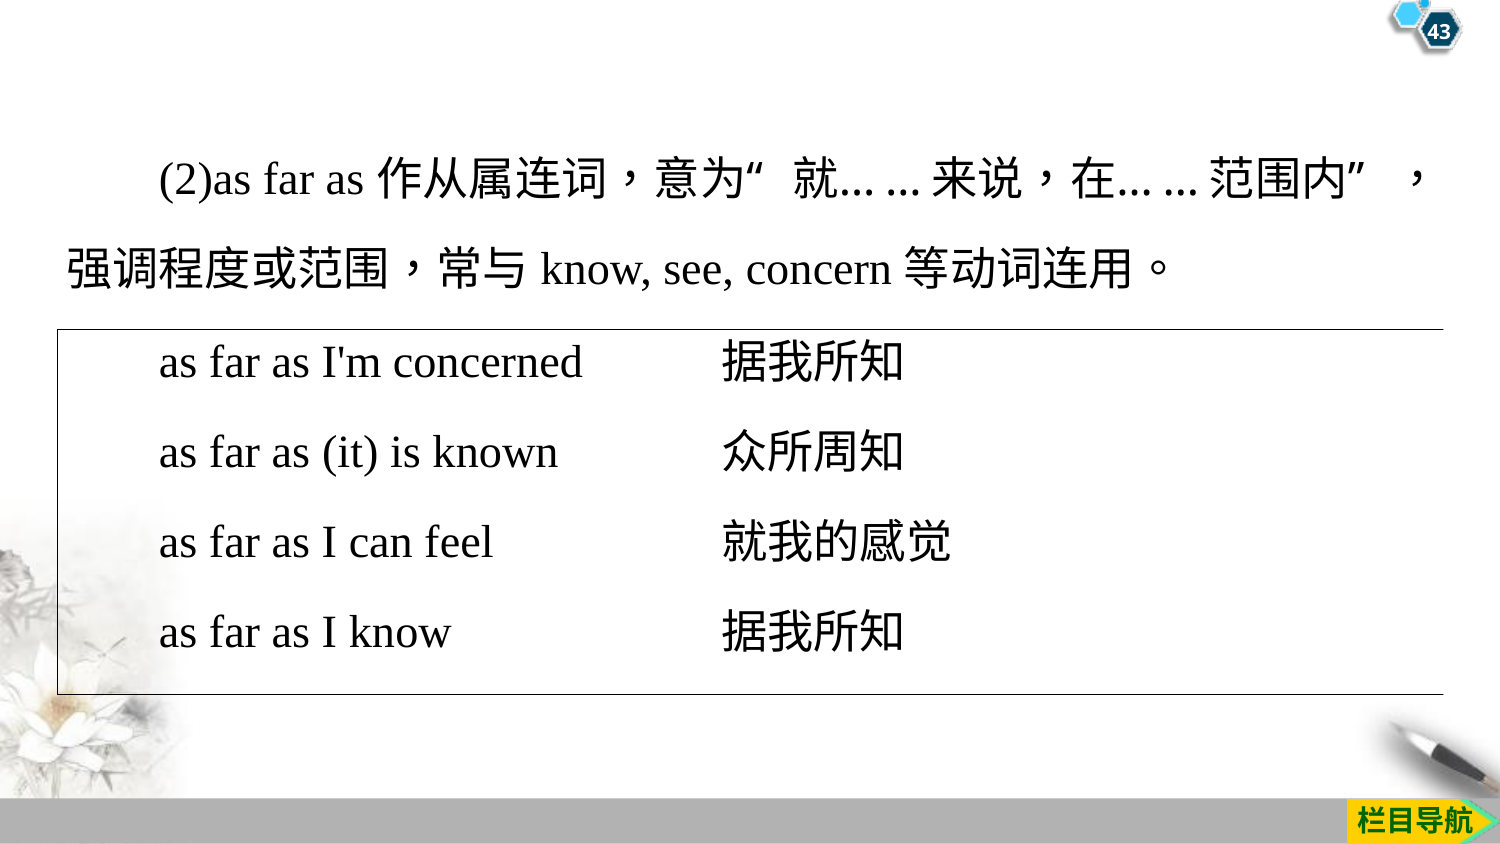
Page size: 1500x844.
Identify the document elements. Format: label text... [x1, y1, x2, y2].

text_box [56, 149, 1444, 695]
picture [0, 0, 1500, 798]
picture [1347, 799, 1500, 844]
slide_number 43 [1378, 12, 1500, 71]
